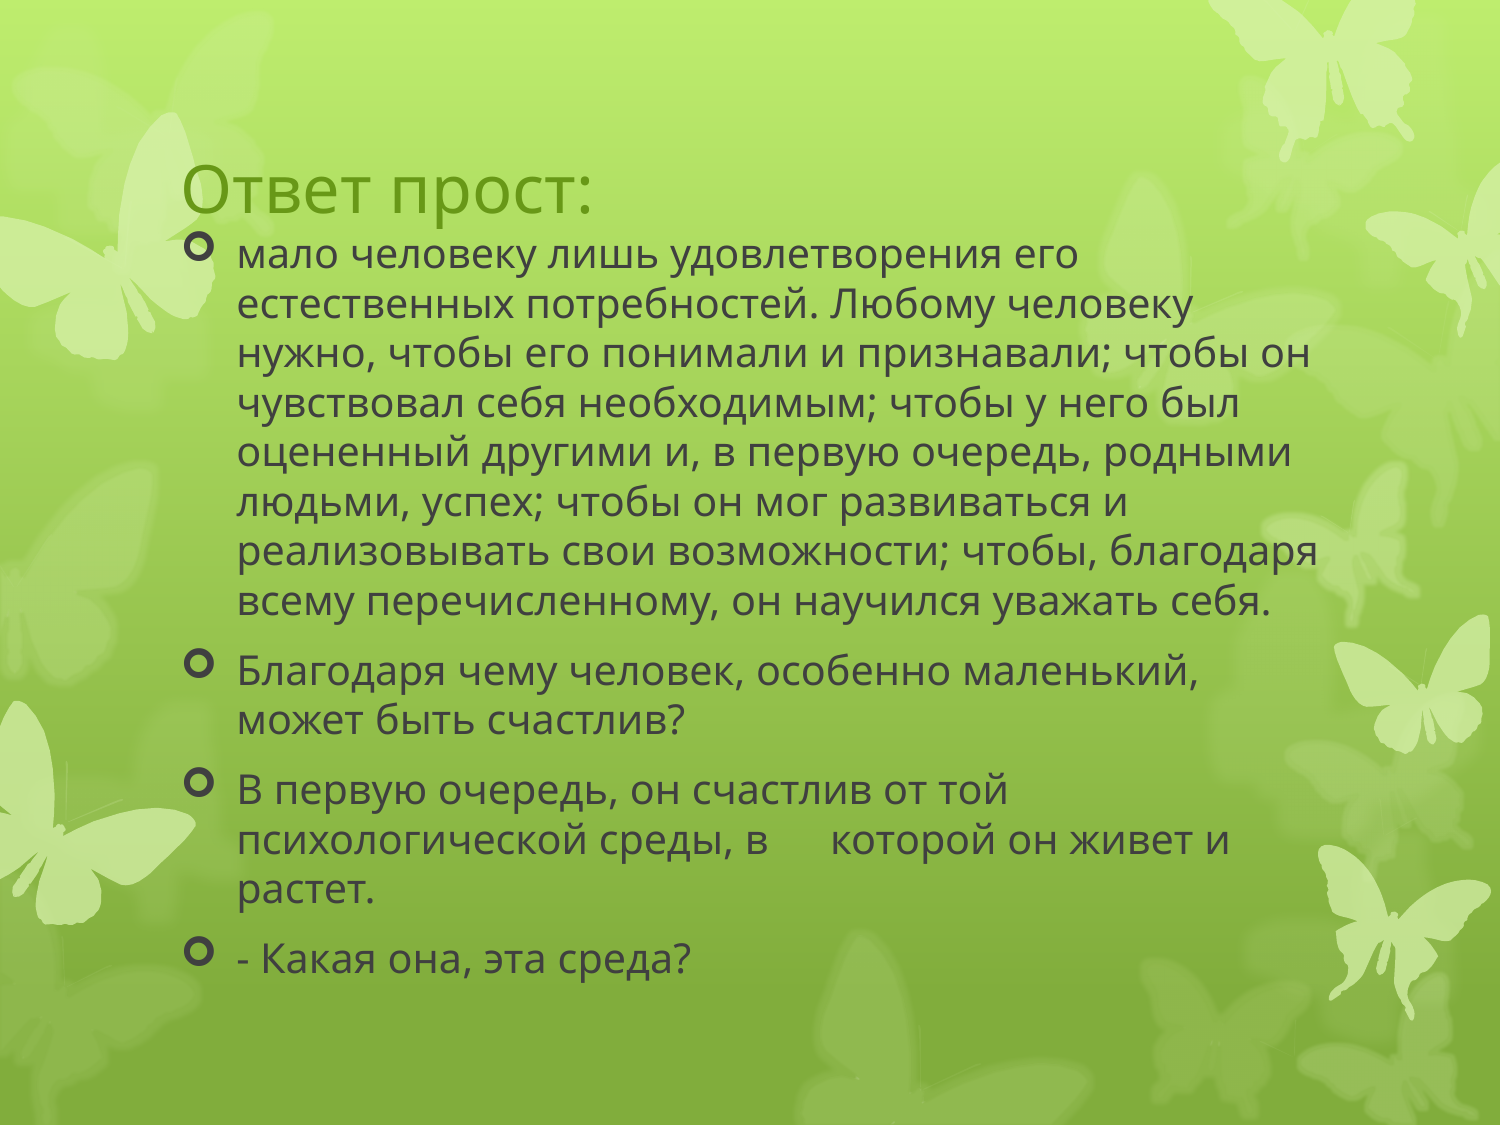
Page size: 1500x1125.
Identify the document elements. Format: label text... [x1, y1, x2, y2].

title Ответ прост: [165, 110, 1335, 219]
list мало человеку лишь удовлетворения его естественных потребностей. Любому человеку нужно, чтобы его понимали и призна­вали; чтобы он чувствовал себя необходимым; чтобы у него был оце­ненный другими и, в первую очередь, родными людьми, успех; чтобы он мог развиваться и реализовывать свои возможности; чтобы, благо­даря всему перечисленному, он научился уважать себя. Благодаря чему человек, особенно маленький, может быть счаст­лив? В первую очередь, он счастлив от той психологической среды, в которой он живет и растет. - Какая она, эта среда? [165, 219, 1335, 1047]
